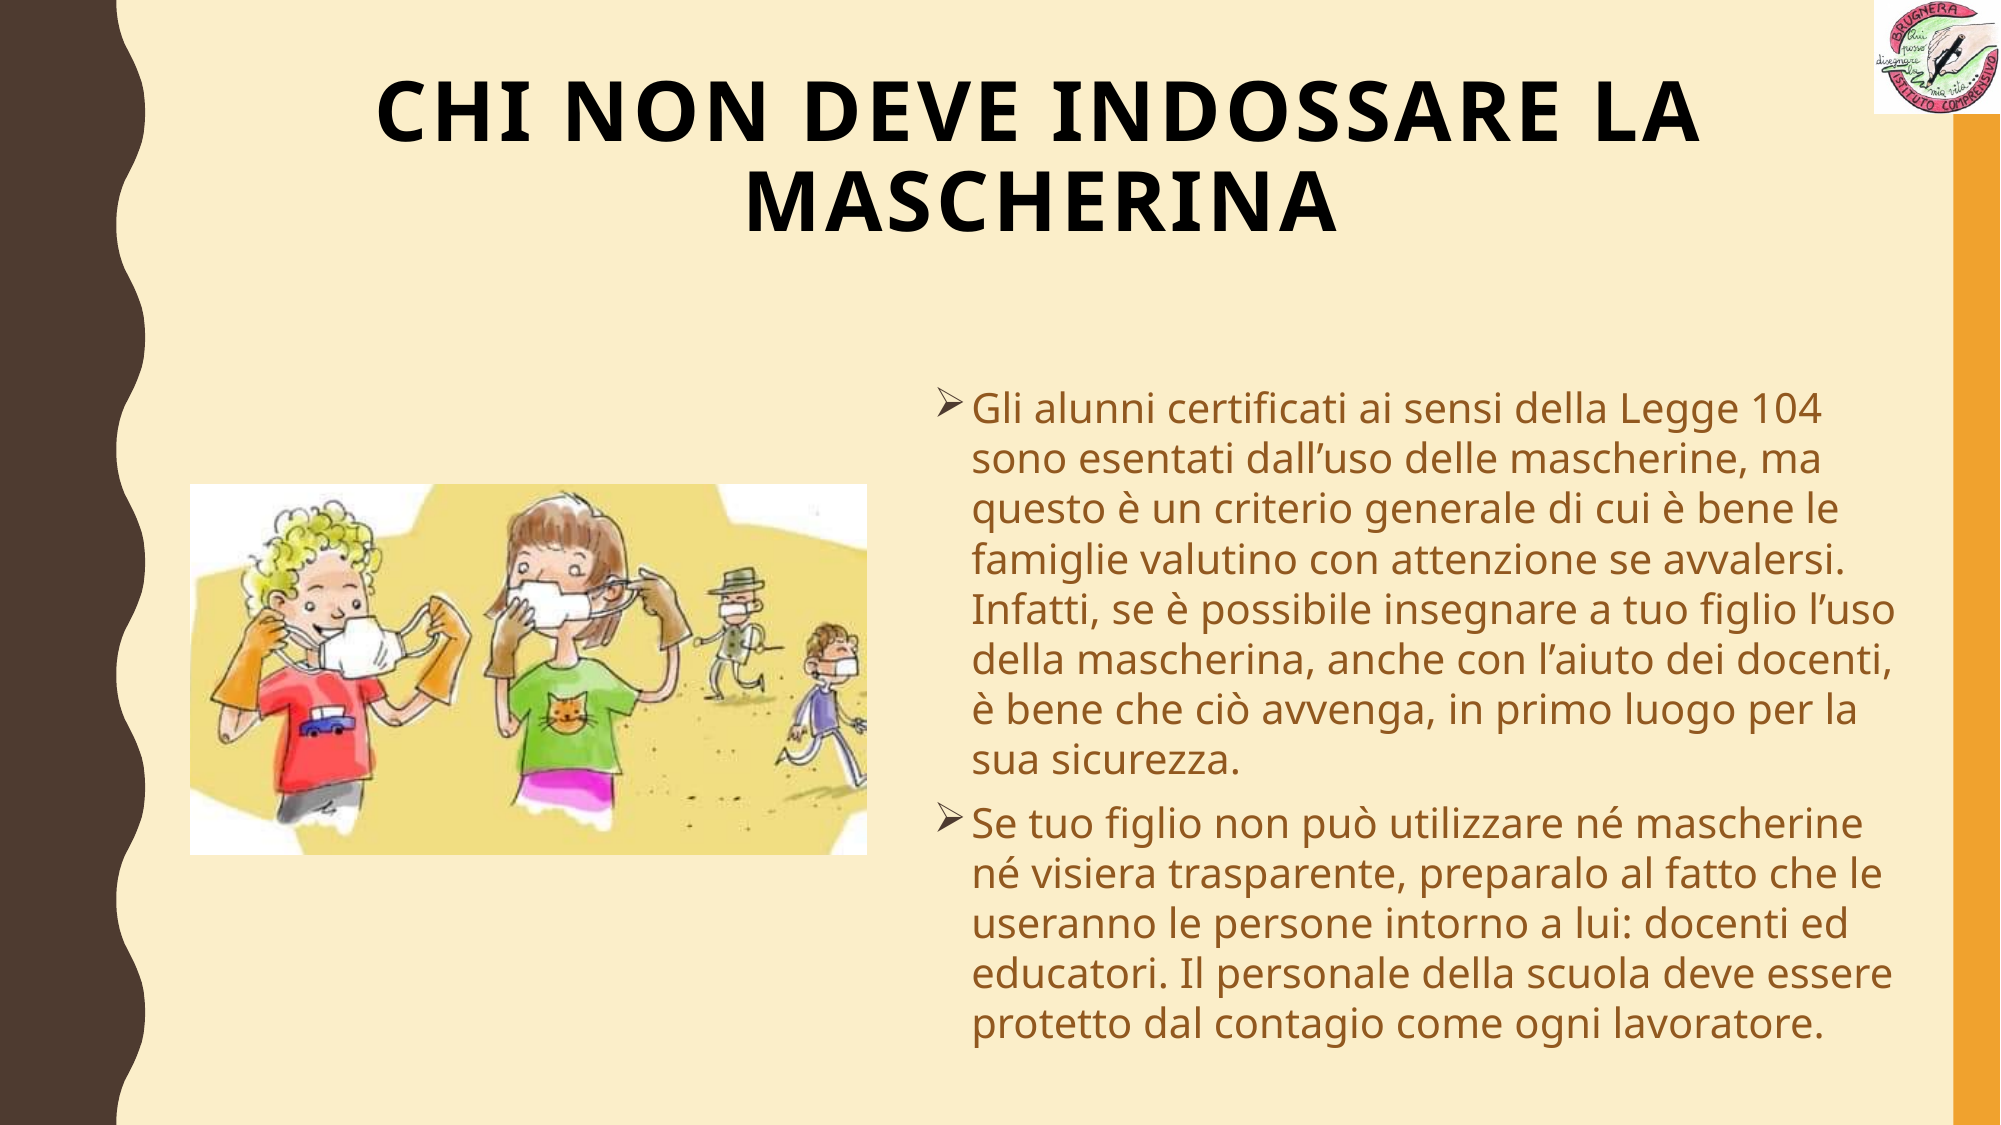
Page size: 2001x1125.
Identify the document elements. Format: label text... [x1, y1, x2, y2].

text_box chi non deve indossare la mascherina [205, 62, 1875, 308]
picture [189, 484, 868, 855]
text_box Gli alunni certificati ai sensi della Legge 104 sono esentati dall’uso delle mascherine, ma questo è un criterio generale di cui è bene le famiglie valutino con attenzione se avvalersi. Infatti, se è possibile insegnare a tuo figlio l’uso della mascherina, anche con l’aiuto dei docenti, è bene che ciò avvenga, in primo luogo per la sua sicurezza. Se tuo figlio non può utilizzare né mascherine né visiera trasparente, preparalo al fatto che le useranno le persone intorno a lui: docenti ed educatori. Il personale della scuola deve essere protetto dal contagio come ogni lavoratore. [918, 374, 1912, 965]
picture [1873, 0, 2000, 114]
